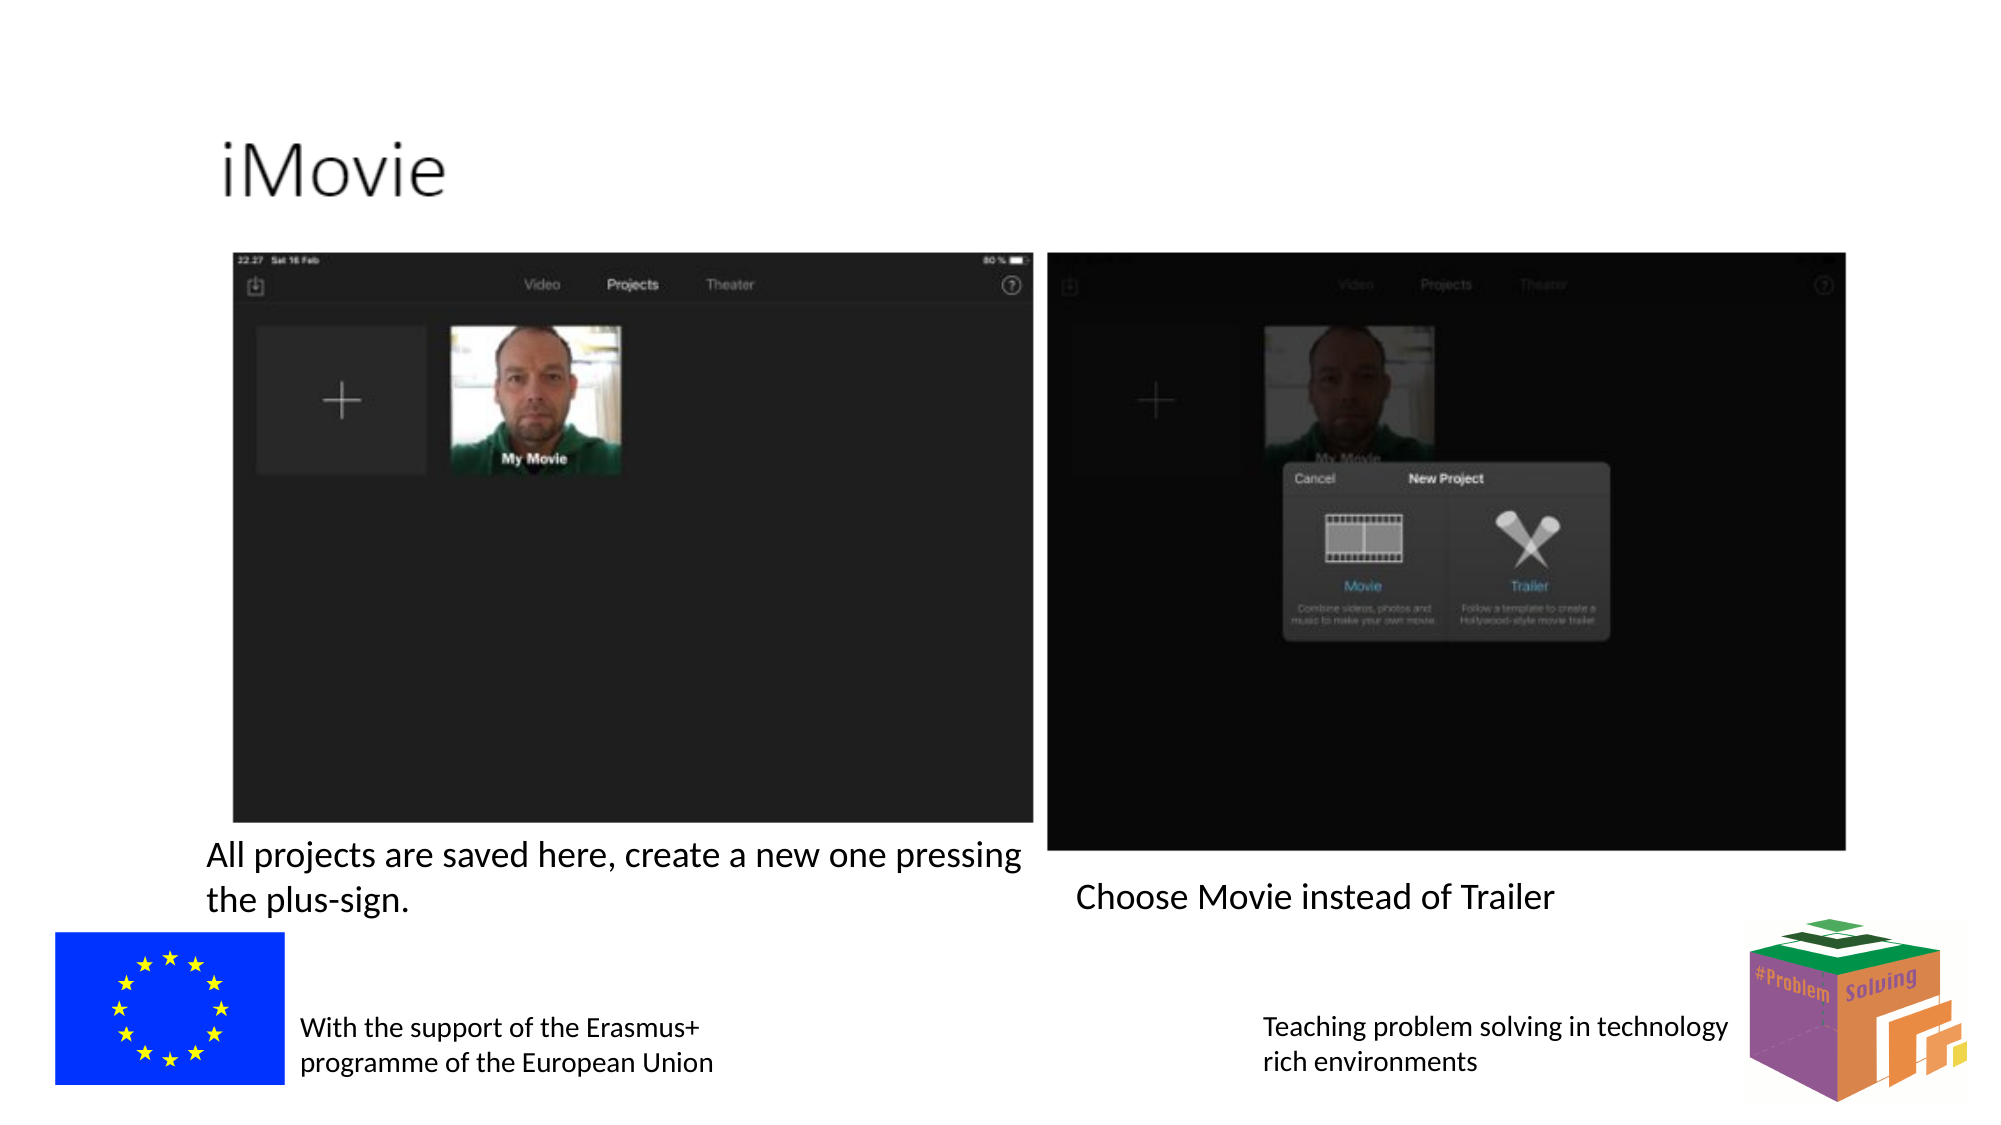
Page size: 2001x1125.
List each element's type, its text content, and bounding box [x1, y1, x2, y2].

picture [55, 932, 285, 1085]
text_box All projects are saved here, create a new one pressing the plus-sign. [191, 876, 1038, 928]
picture [169, 128, 1880, 876]
picture [1742, 919, 1967, 1102]
text_box Choose Movie instead of Trailer [1061, 876, 1571, 925]
